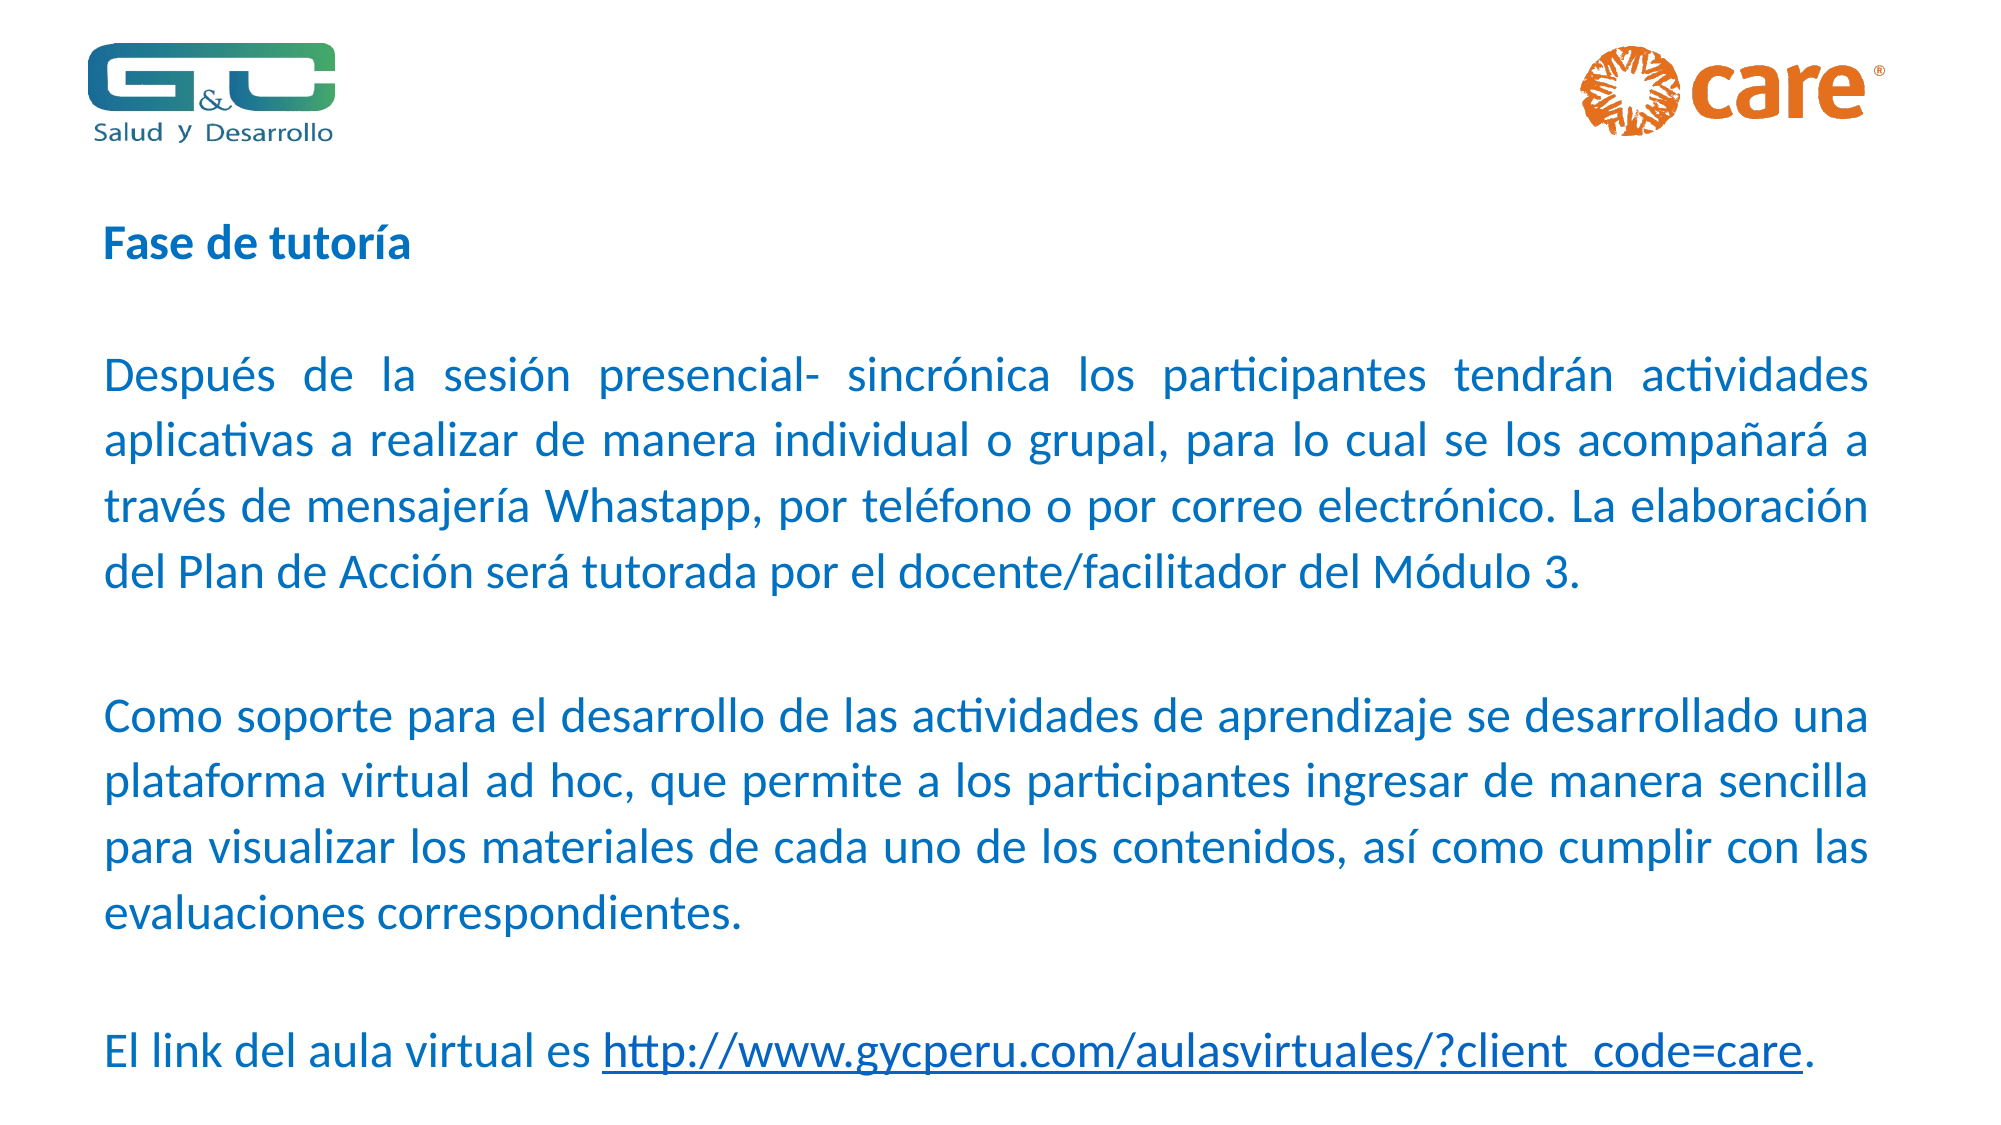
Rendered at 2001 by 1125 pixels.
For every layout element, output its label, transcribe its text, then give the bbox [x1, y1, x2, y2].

text_box Como soporte para el desarrollo de las actividades de aprendizaje se desarrollado una plataforma virtual ad hoc, que permite a los participantes ingresar de manera sencilla para visualizar los materiales de cada uno de los contenidos, así como cumplir con las evaluaciones correspondientes. El link del aula virtual es http://www.gycperu.com/aulasvirtuales/?client_code=care. [88, 668, 1885, 1086]
picture [88, 43, 335, 143]
text_box Fase de tutoría Después de la sesión presencial- sincrónica los participantes tendrán actividades aplicativas a realizar de manera individual o grupal, para lo cual se los acompañará a través de mensajería Whastapp, por teléfono o por correo electrónico. La elaboración del Plan de Acción será tutorada por el docente/facilitador del Módulo 3. [88, 195, 1885, 607]
picture [1579, 46, 1885, 136]
